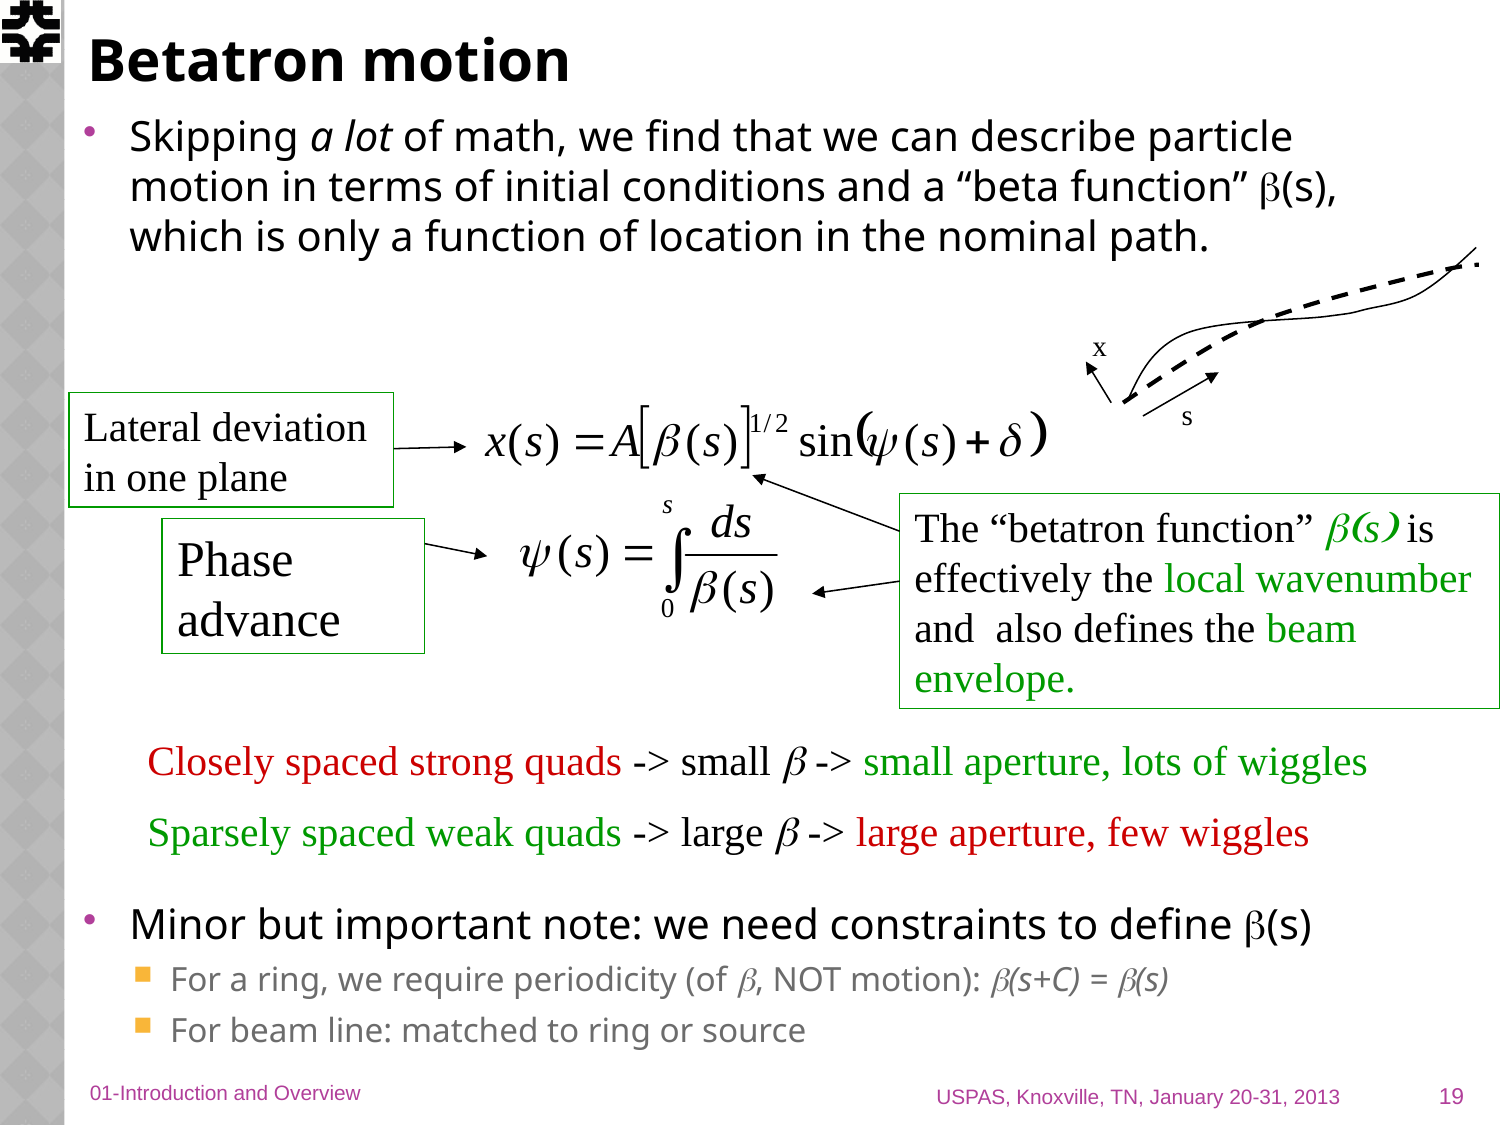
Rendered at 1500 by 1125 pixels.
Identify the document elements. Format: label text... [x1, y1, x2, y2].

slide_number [827, 1077, 1355, 1110]
text_box Phase advance [162, 518, 425, 654]
text_box Lateral deviation in one plane [68, 392, 394, 508]
picture [515, 480, 787, 630]
text_box Closely spaced strong quads -> small b -> small aperture, lots of wiggles Sparsely spaced weak quads -> large b -> large aperture, few wiggles [132, 726, 1420, 862]
list Skipping a lot of math, we find that we can describe particle motion in terms of initial conditions and a “beta function” b(s), which is only a function of location in the nominal path. Minor but important note: we need constraints to define b(s) For a ring, we require periodicity (of b, NOT motion): b(s+C) = b(s) For beam line: matched to ring or source [69, 102, 1441, 299]
text_box Biased ferrite frequency tuner [0, 0, 65, 1125]
footer 01-Introduction and Overview [75, 1075, 709, 1105]
text_box [393, 440, 467, 454]
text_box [1077, 246, 1480, 440]
text_box [812, 581, 900, 599]
text_box The “betatron function” b(s) is effectively the local wavenumber and also defines the beam envelope. [899, 493, 1500, 709]
picture [475, 401, 1051, 477]
picture [0, 0, 61, 63]
title Betatron motion [80, 20, 1436, 93]
text_box [424, 543, 488, 560]
slide_number 19 [1367, 1071, 1465, 1110]
